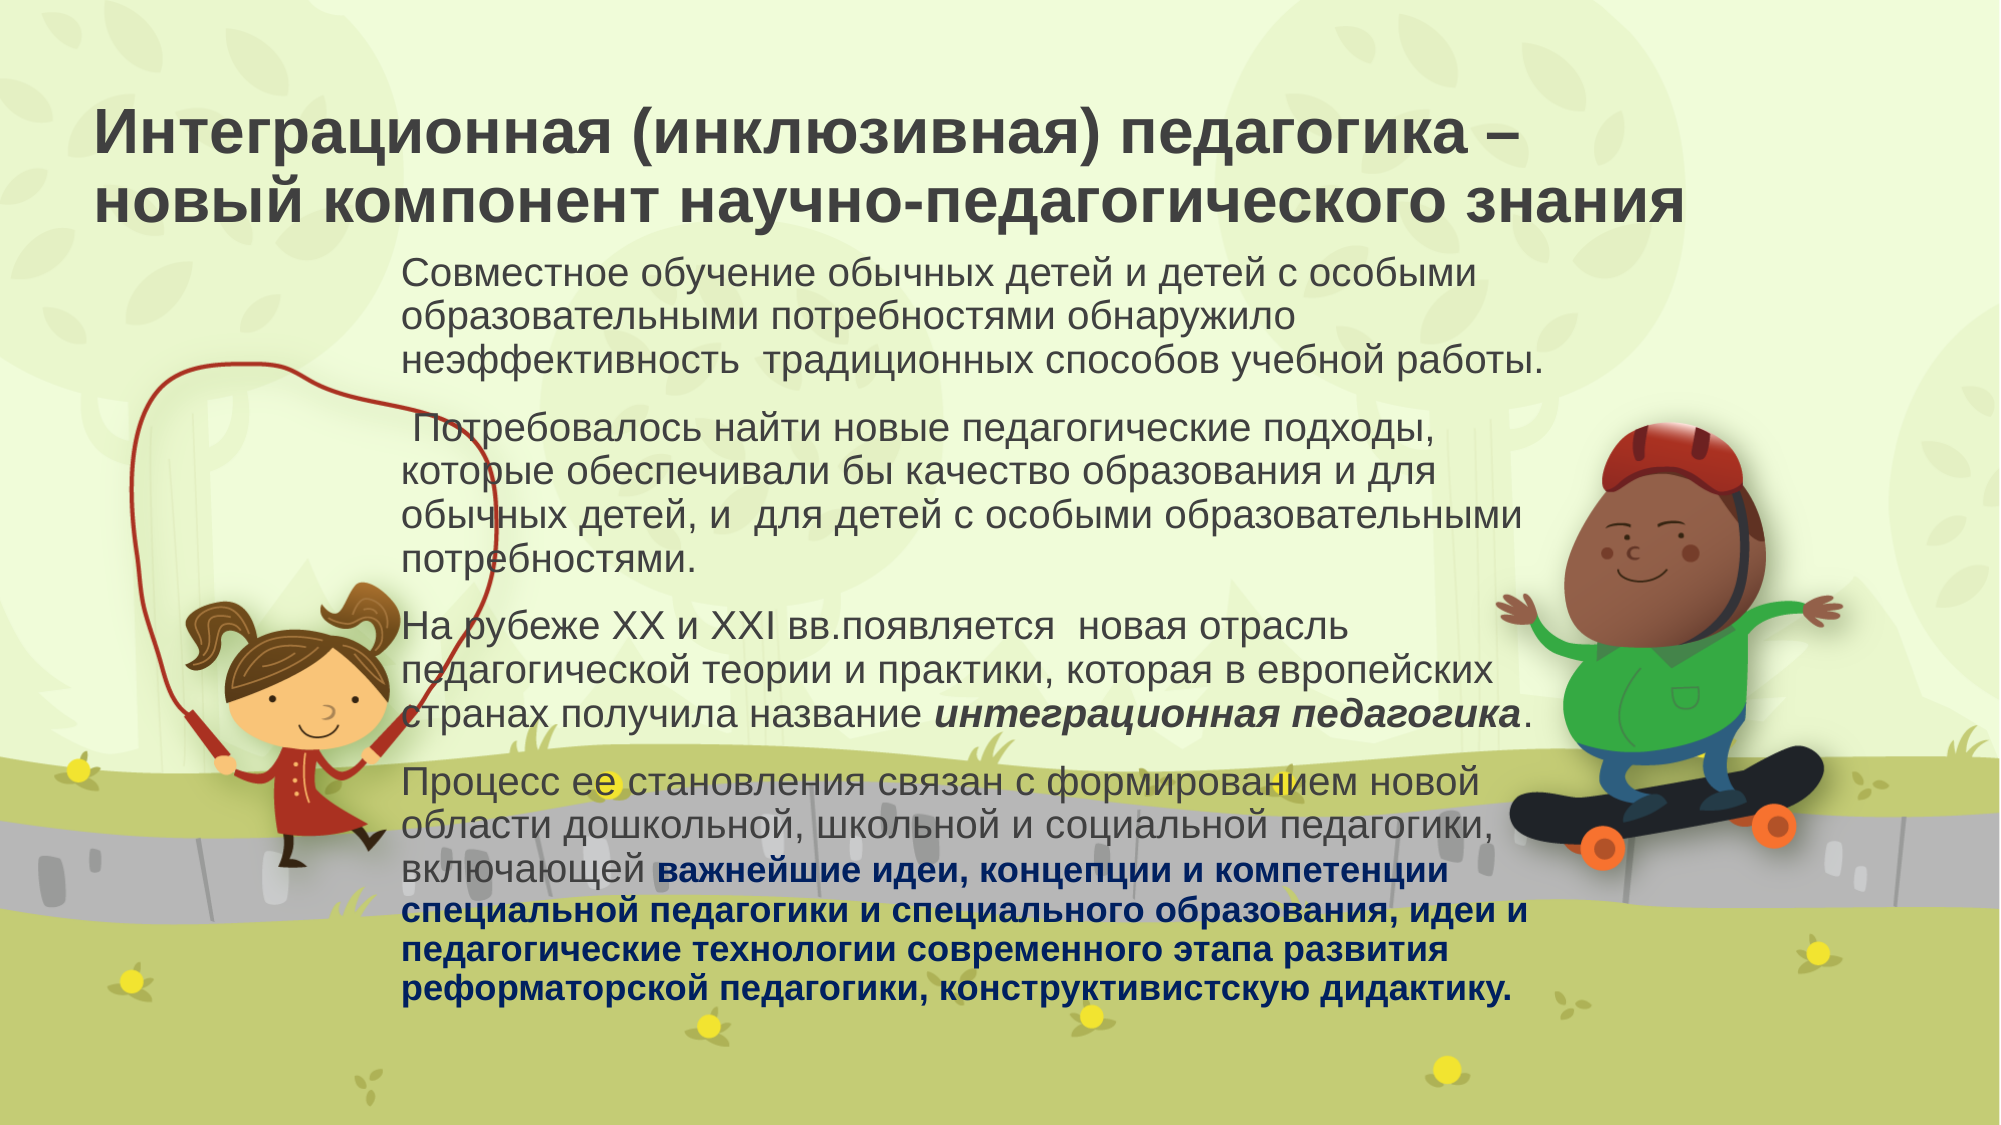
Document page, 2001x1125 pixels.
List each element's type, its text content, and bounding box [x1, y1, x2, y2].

picture [0, 0, 2000, 1125]
title Интеграционная (инклюзивная) педагогика – новый компонент научно-педагогического знания [78, 87, 1750, 244]
list Совместное обучение обычных детей и детей с особыми образовательными потребностями обнаружило неэффективность традиционных способов учебной работы. Потребовалось найти новые педагогические подходы, которые обеспечивали бы качество образования и для обычных детей, и для детей с особыми образовательными потребностями. На рубеже ХХ и ХХI вв.появляется новая отрасль педагогической теории и практики, которая в европейских странах получила название интеграционная педагогика. Процесс ее становления связан с формированием новой области дошкольной, школьной и социальной педагогики, включающей важнейшие идеи, концепции и компетенции специальной педагогики и специального образования, идеи и педагогические технологии современного этапа развития реформаторской педагогики, конструктивистскую дидактику. [385, 243, 1567, 1083]
